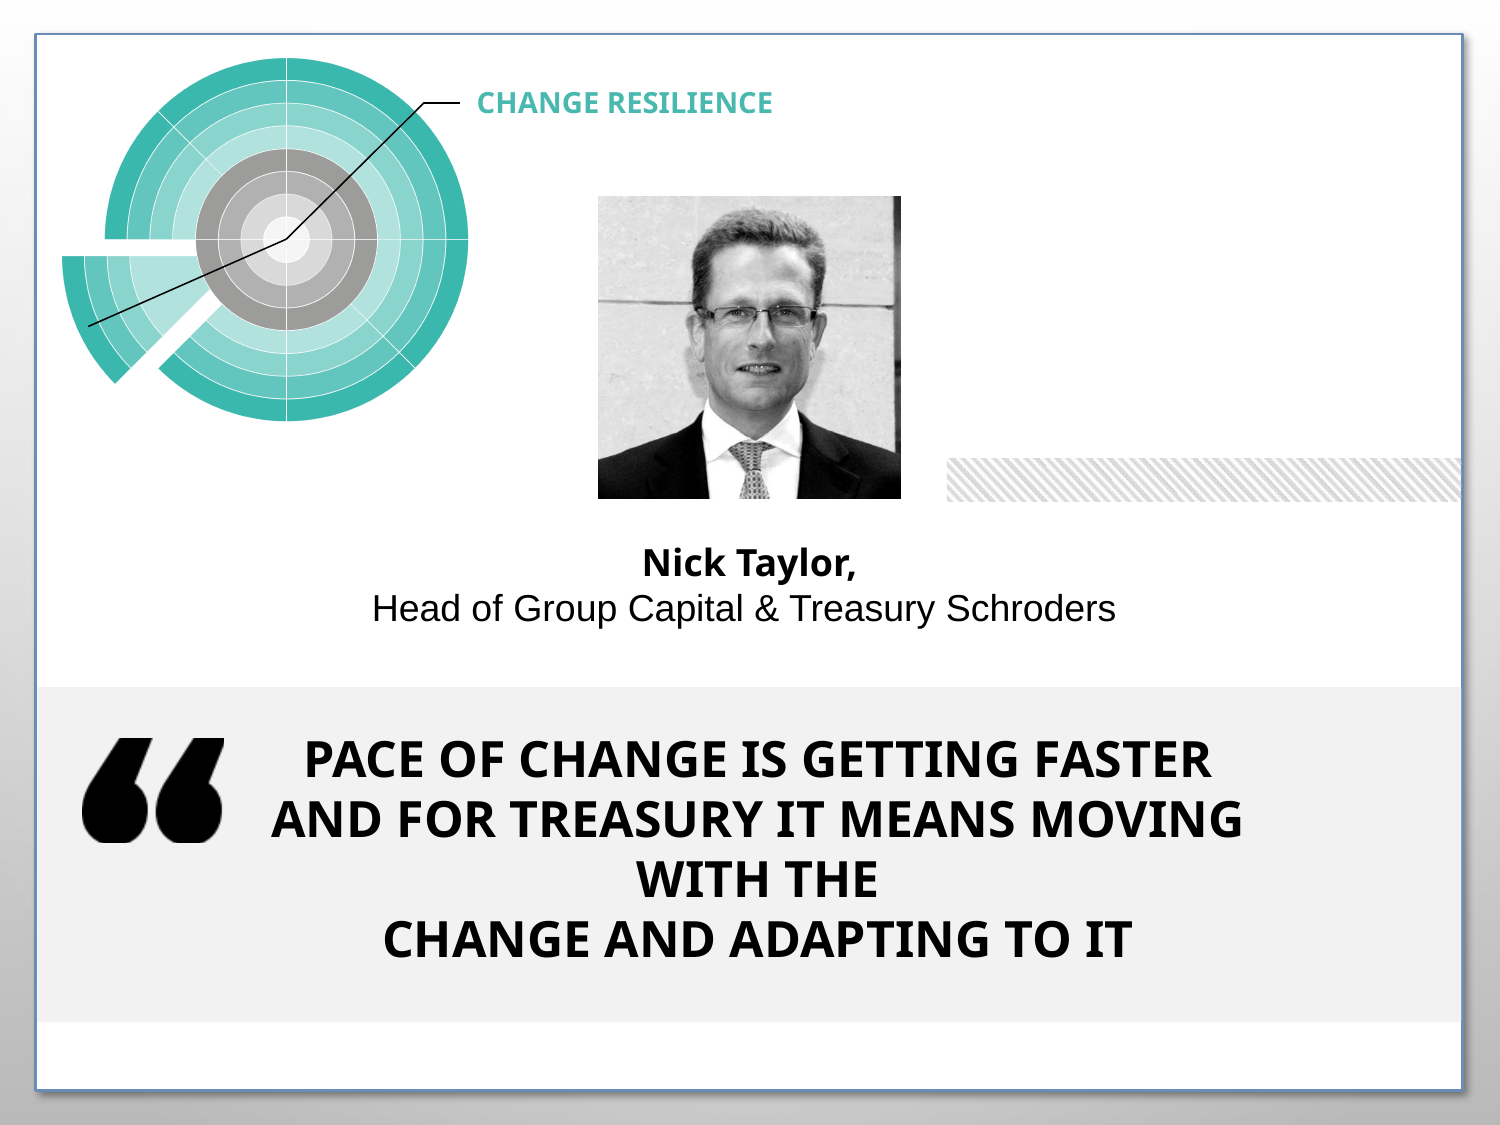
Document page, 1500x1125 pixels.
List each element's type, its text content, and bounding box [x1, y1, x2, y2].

text_box [37, 687, 1462, 1023]
text_box Nick Taylor, Head of Group Capital & Treasury Schroders [37, 531, 1462, 637]
text_box PACE OF CHANGE IS GETTING FASTER AND FOR TREASURY IT MEANS MOVING WITH THE CHANGE AND ADAPTING TO IT [242, 720, 1275, 976]
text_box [285, 102, 425, 240]
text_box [88, 239, 287, 327]
picture [0, 0, 1500, 1125]
text_box CHANGE RESILIENCE [473, 77, 901, 128]
